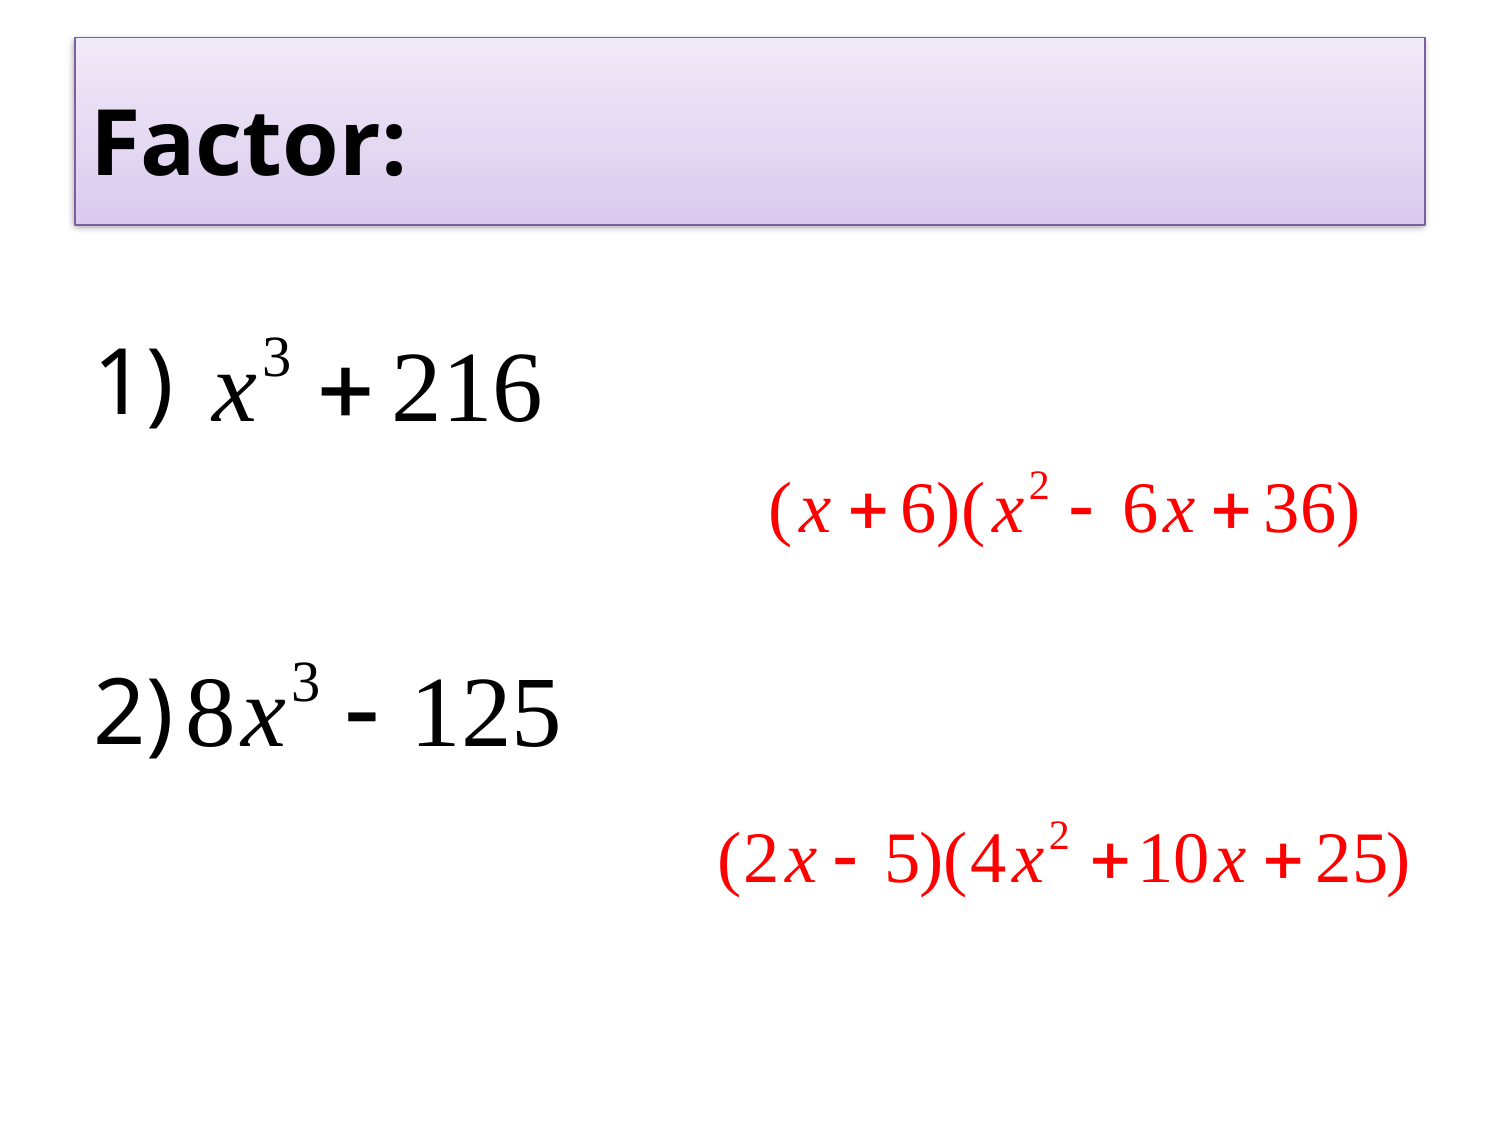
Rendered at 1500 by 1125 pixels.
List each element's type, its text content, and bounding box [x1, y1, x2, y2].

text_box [174, 637, 580, 773]
text_box 1) 2) [78, 315, 1354, 771]
title Factor: [75, 45, 1425, 233]
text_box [191, 312, 563, 448]
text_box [759, 453, 1376, 563]
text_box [707, 803, 1427, 913]
